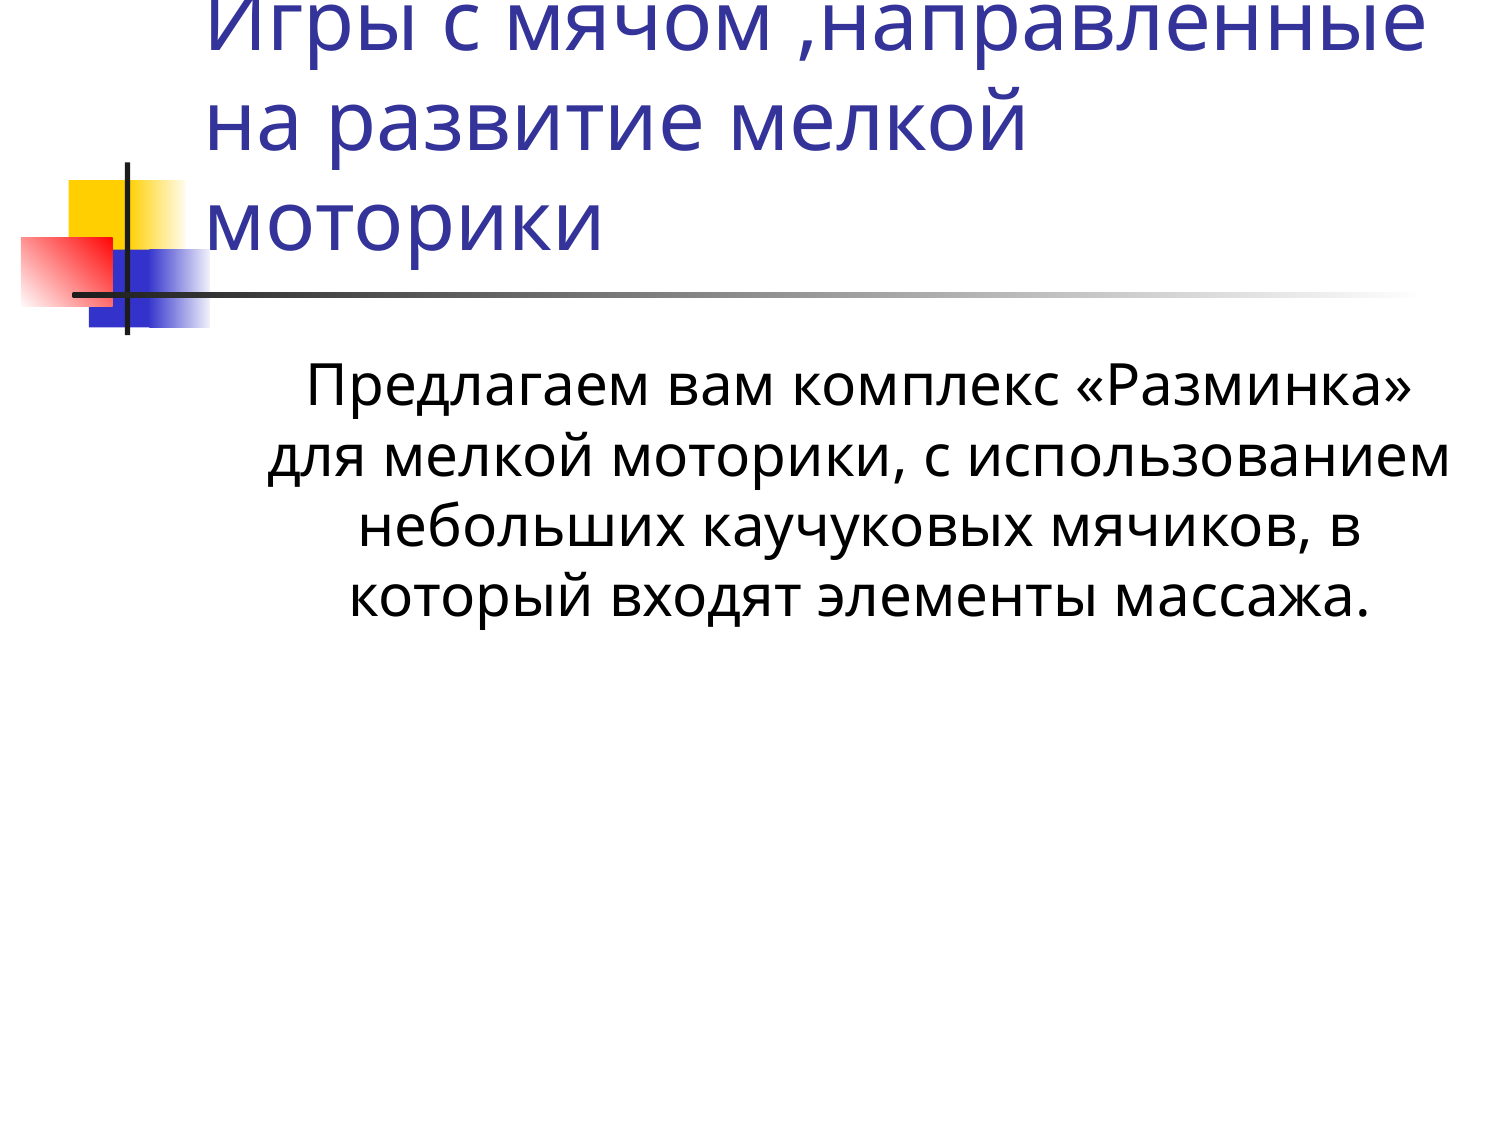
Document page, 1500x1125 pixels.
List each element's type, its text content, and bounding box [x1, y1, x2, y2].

list Предлагаем вам комплекс «Разминка» для мелкой моторики, с использованием небольших каучуковых мячиков, в который входят элементы массажа. [193, 330, 1470, 1007]
title Игры с мячом ,направленные на развитие мелкой моторики [188, 34, 1468, 276]
